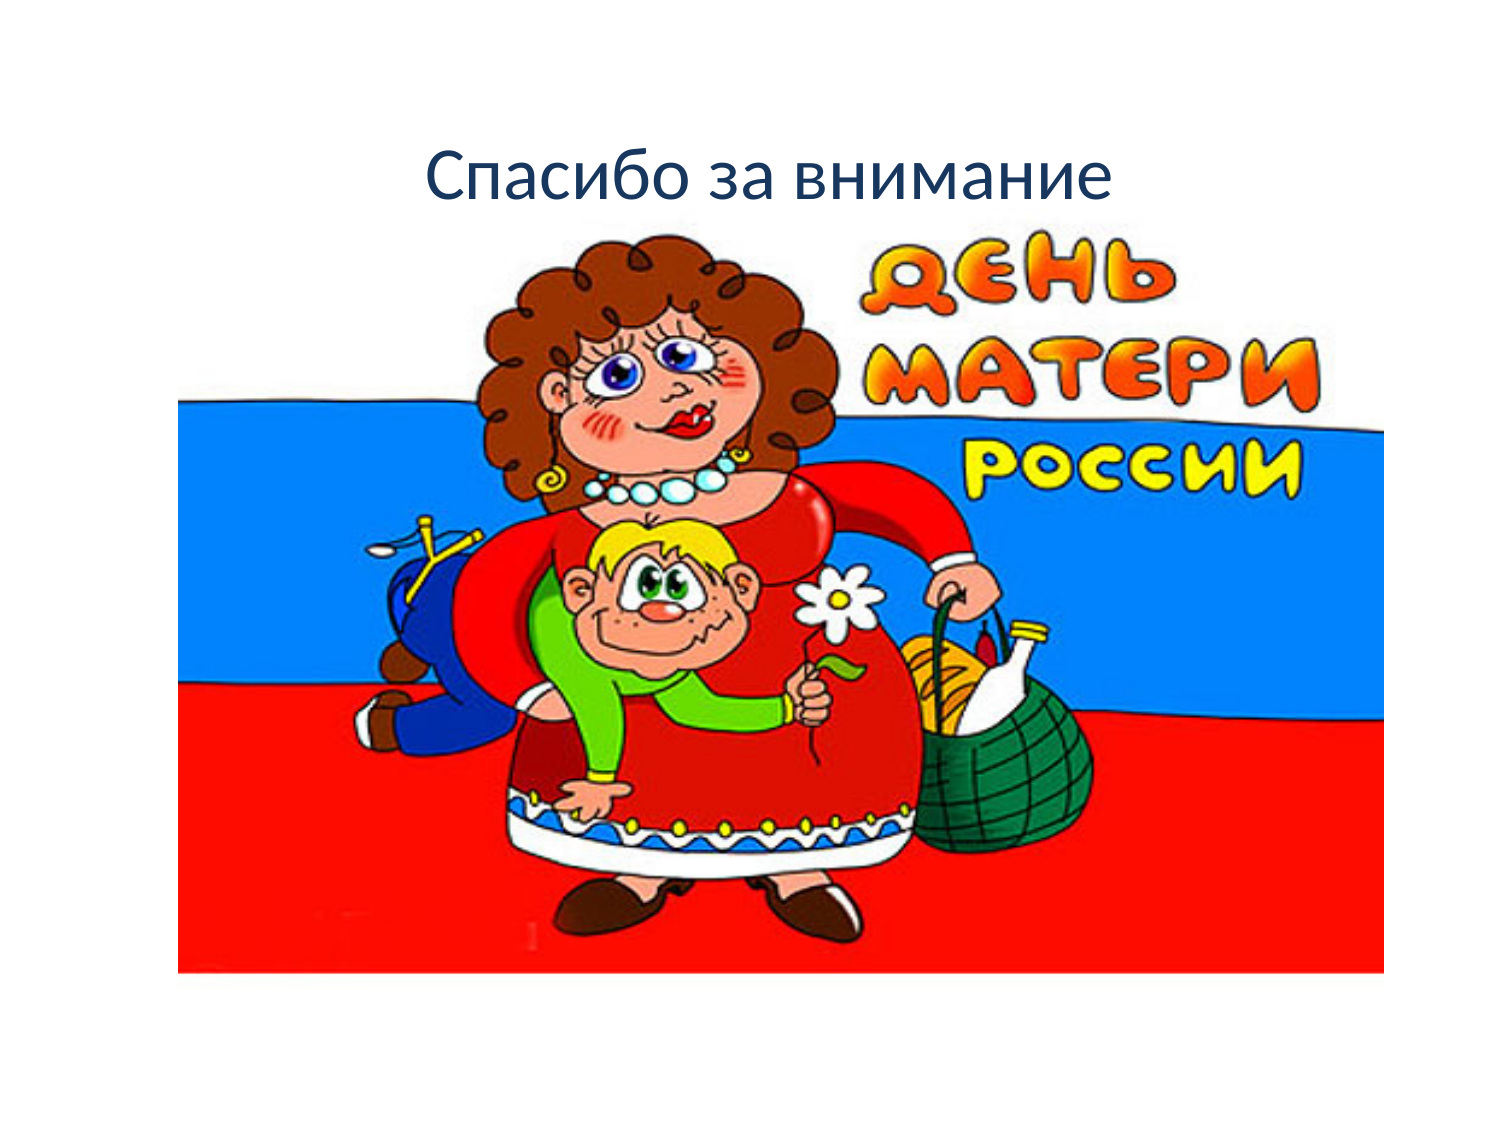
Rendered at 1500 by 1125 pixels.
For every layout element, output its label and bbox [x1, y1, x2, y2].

picture [178, 77, 1384, 1095]
